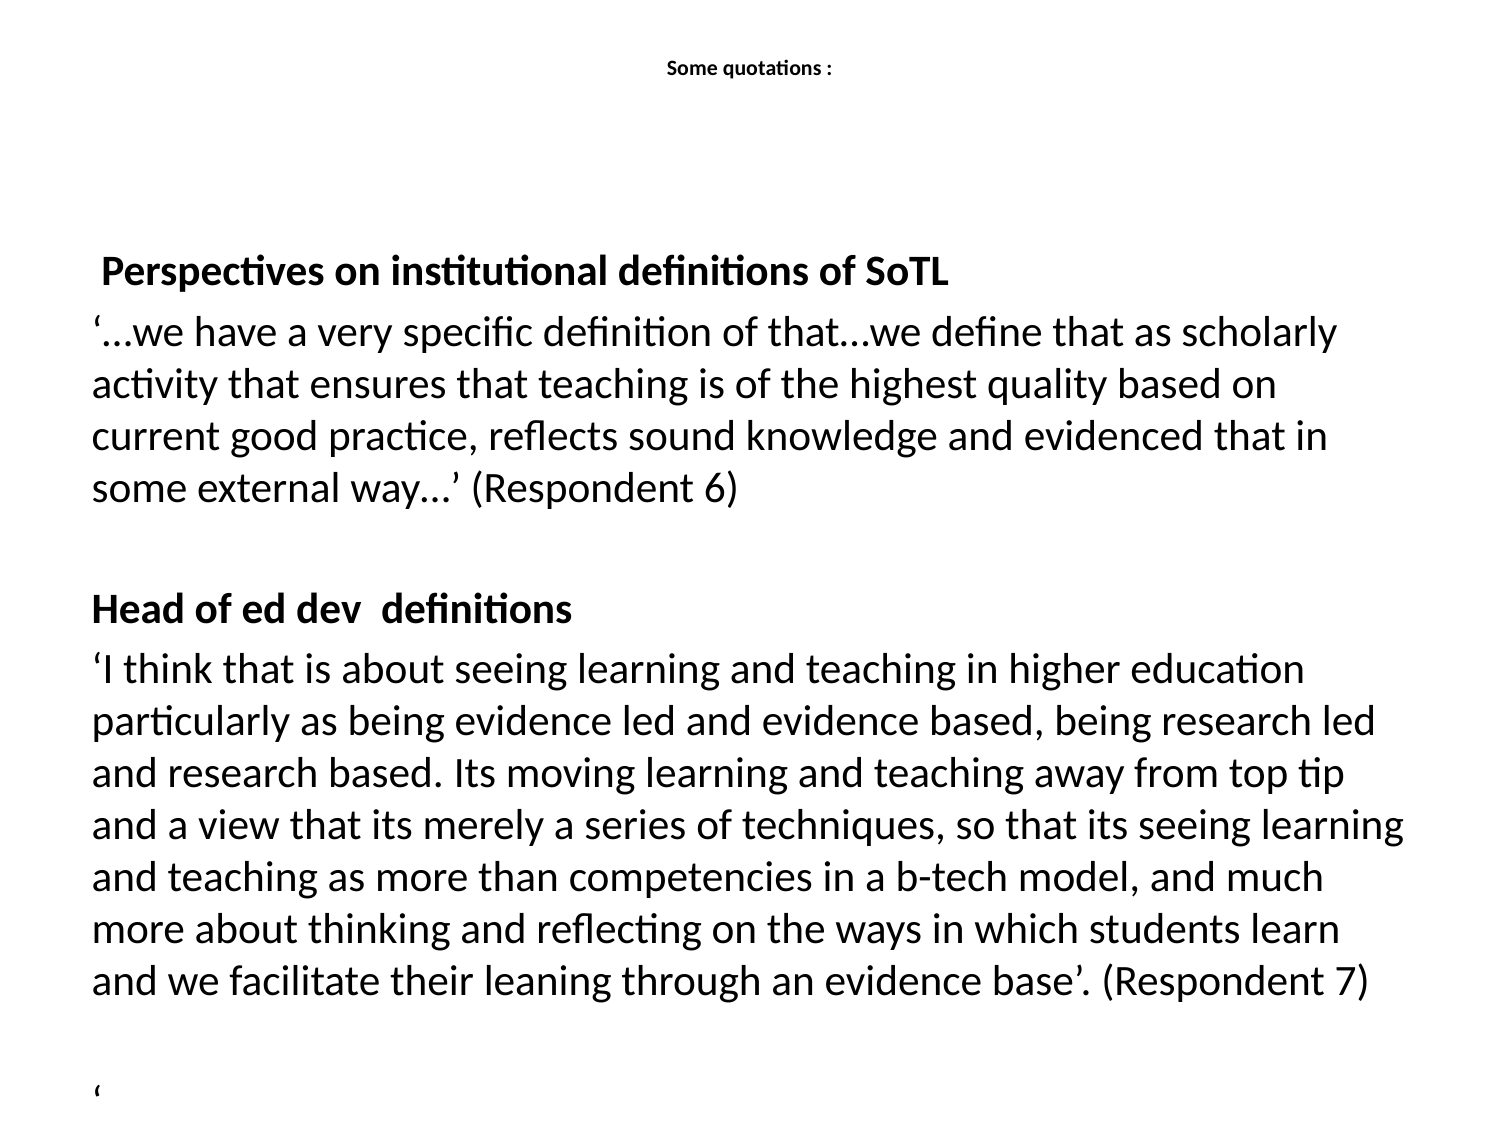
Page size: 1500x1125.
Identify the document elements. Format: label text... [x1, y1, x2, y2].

title Some quotations : [75, 45, 1425, 114]
list Perspectives on institutional definitions of SoTL ‘…we have a very specific definition of that…we define that as scholarly activity that ensures that teaching is of the highest quality based on current good practice, reflects sound knowledge and evidenced that in some external way…’ (Respondent 6) Head of ed dev definitions ‘I think that is about seeing learning and teaching in higher education particularly as being evidence led and evidence based, being research led and research based. Its moving learning and teaching away from top tip and a view that its merely a series of techniques, so that its seeing learning and teaching as more than competencies in a b-tech model, and much more about thinking and reflecting on the ways in which students learn and we facilitate their leaning through an evidence base’. (Respondent 7) ‘ [76, 113, 1427, 1125]
